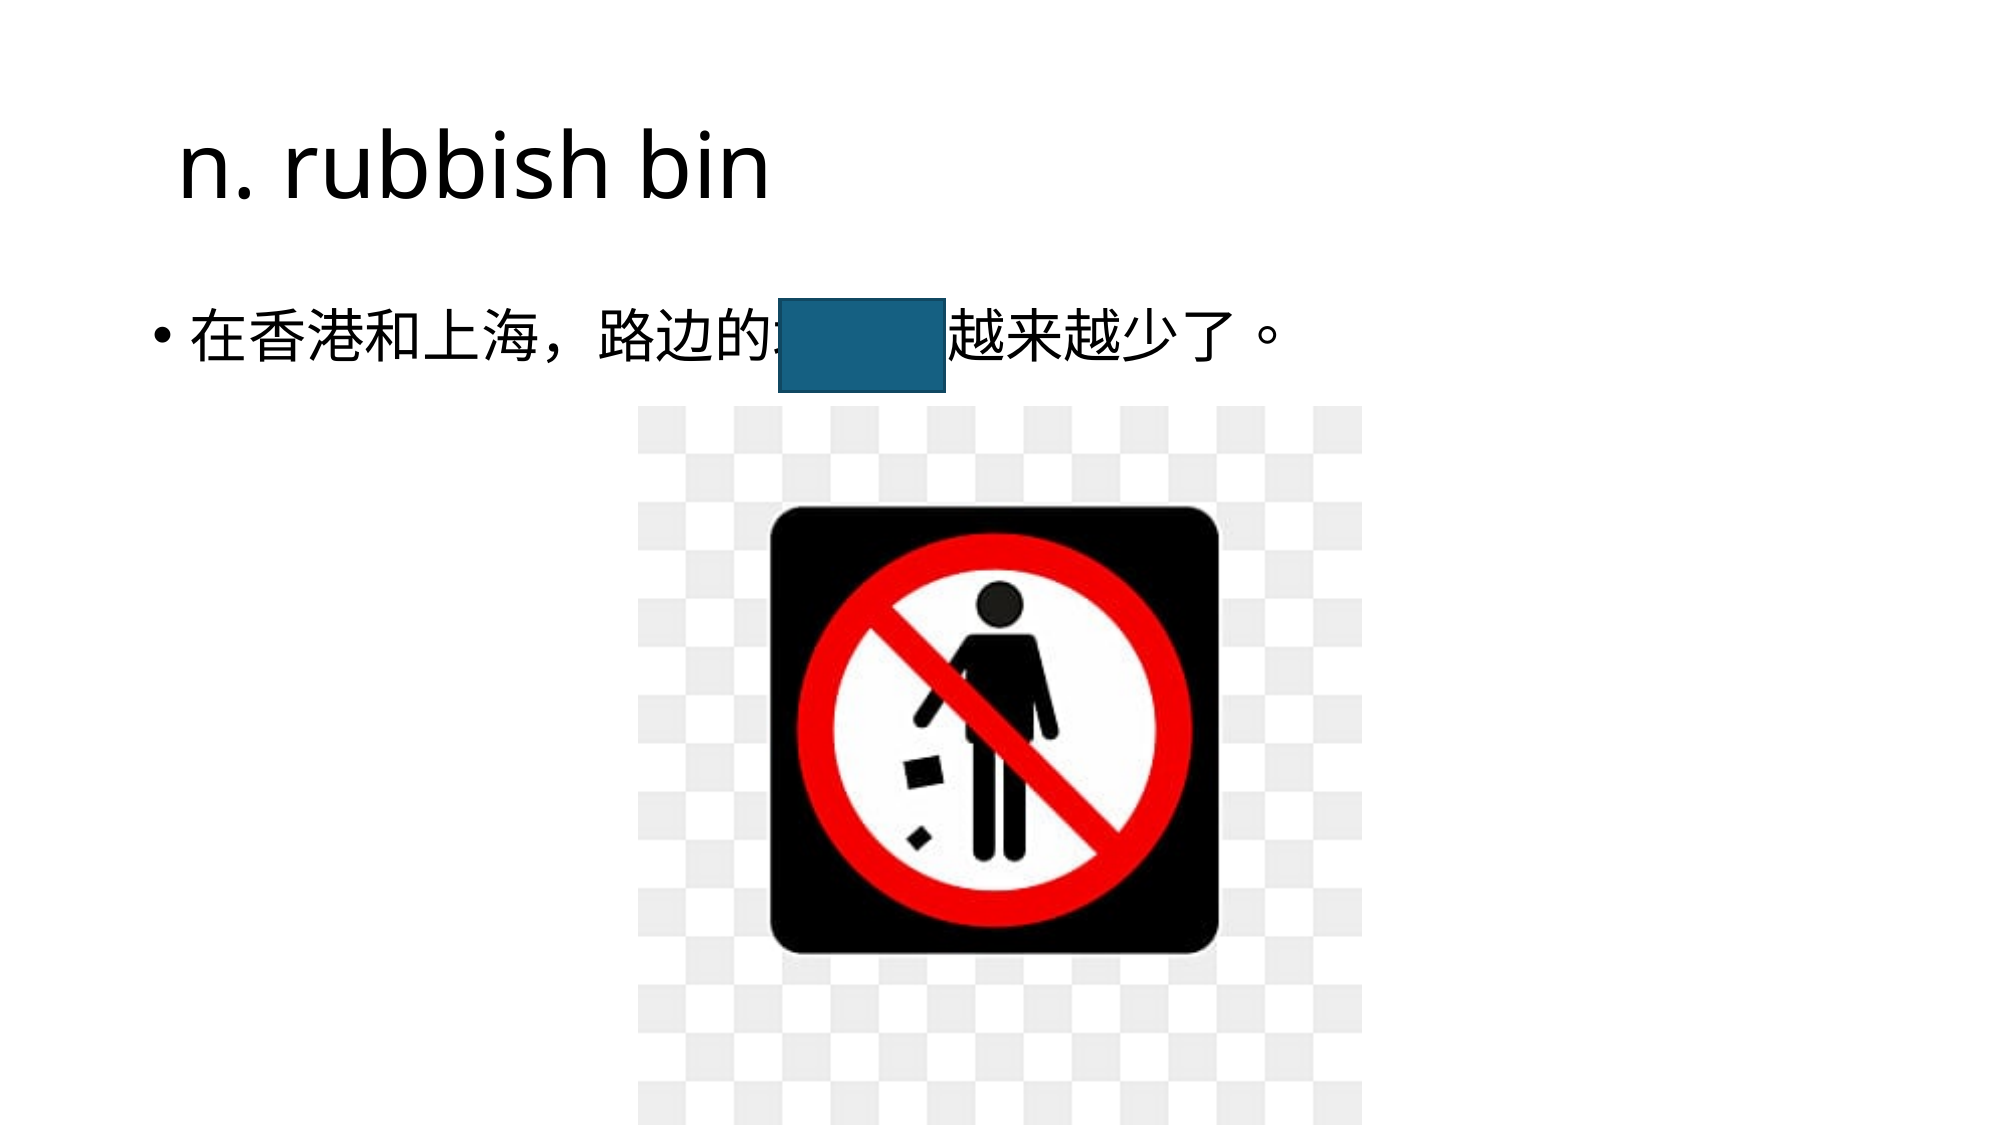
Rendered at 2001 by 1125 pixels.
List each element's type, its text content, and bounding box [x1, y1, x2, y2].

list 在香港和上海，路边的垃圾桶越来越少了。 [137, 299, 1863, 1014]
text_box [778, 298, 946, 393]
title n. rubbish bin [137, 59, 1863, 278]
picture [637, 405, 1362, 1125]
